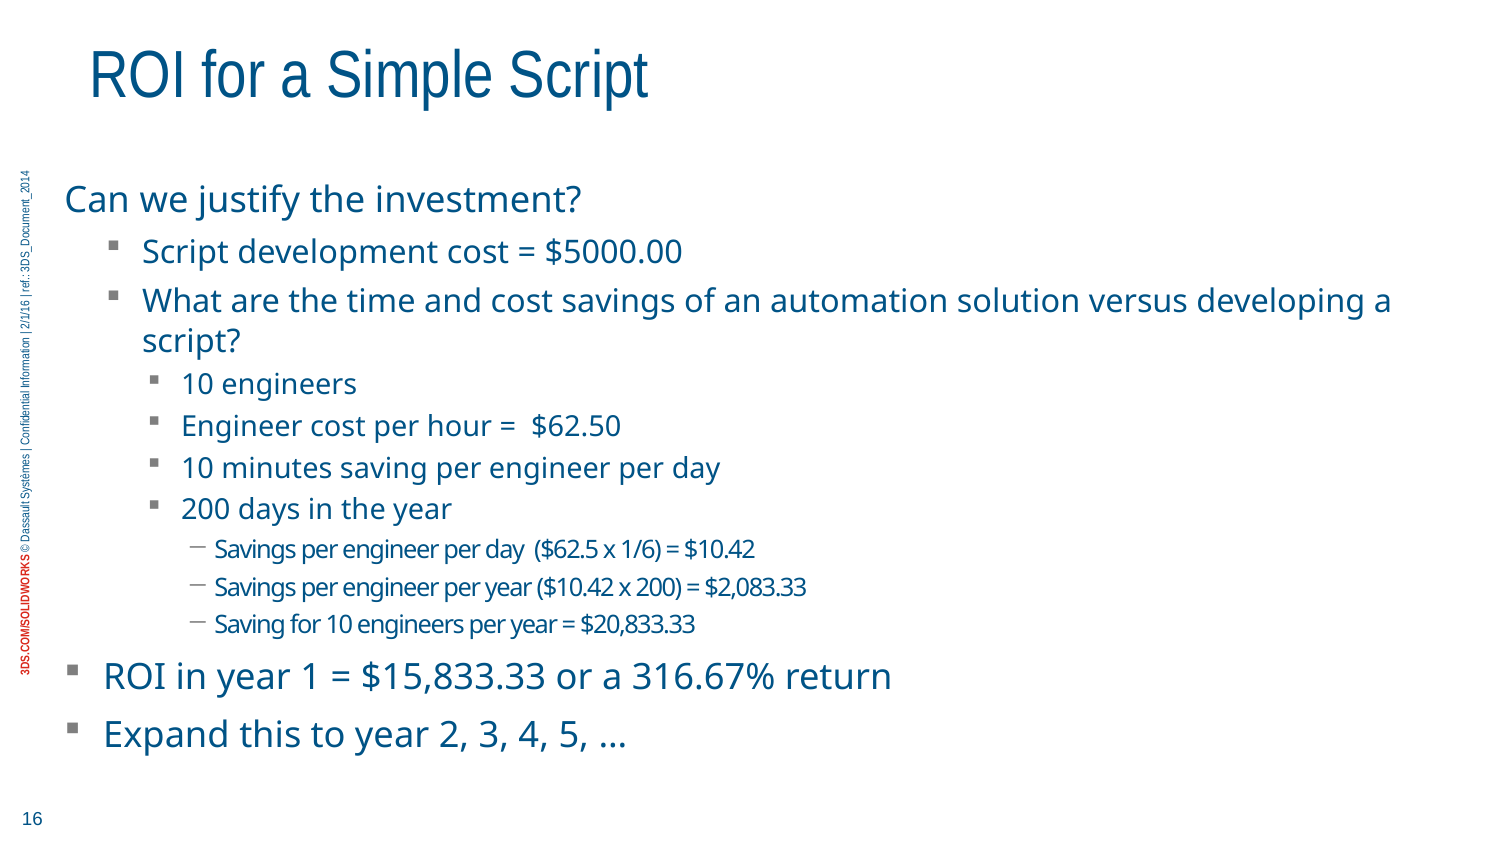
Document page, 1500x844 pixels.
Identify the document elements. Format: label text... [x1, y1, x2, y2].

title ROI for a Simple Script [75, 18, 1163, 122]
list Can we justify the investment? Script development cost = $5000.00 What are the time and cost savings of an automation solution versus developing a script? 10 engineers Engineer cost per hour = $62.50 10 minutes saving per engineer per day 200 days in the year Savings per engineer per day ($62.5 x 1/6) = $10.42 Savings per engineer per year ($10.42 x 200) = $2,083.33 Saving for 10 engineers per year = $20,833.33 ROI in year 1 = $15,833.33 or a 316.67% return Expand this to year 2, 3, 4, 5, … [50, 168, 1455, 769]
